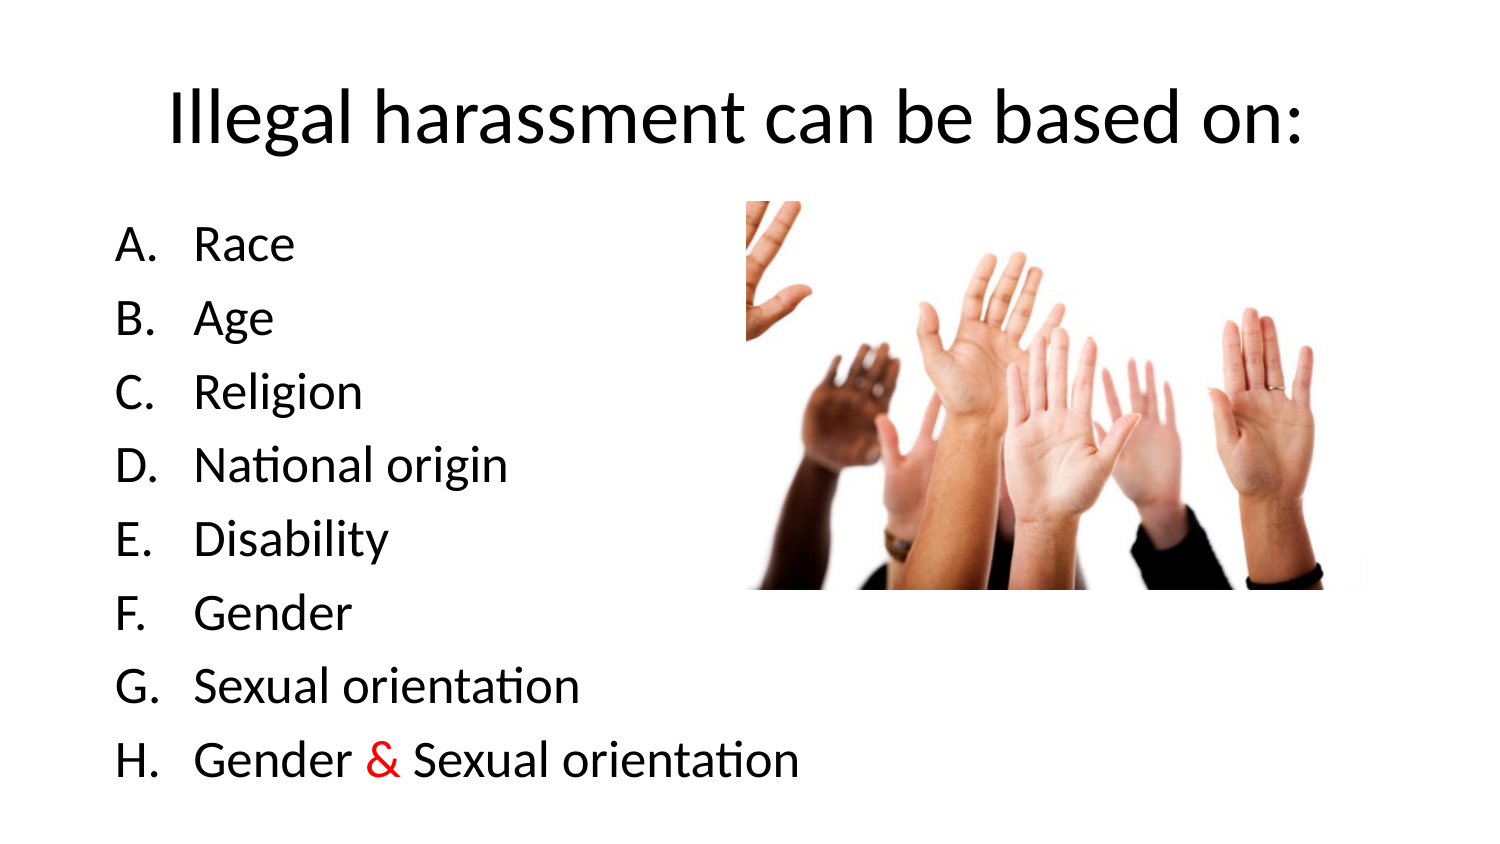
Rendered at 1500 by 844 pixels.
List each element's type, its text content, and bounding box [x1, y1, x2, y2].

picture [746, 201, 1368, 591]
subtitle Race Age Religion National origin Disability Gender Sexual orientation Gender & Sexual orientation [99, 201, 925, 797]
title Illegal harassment can be based on: [99, 21, 1375, 203]
